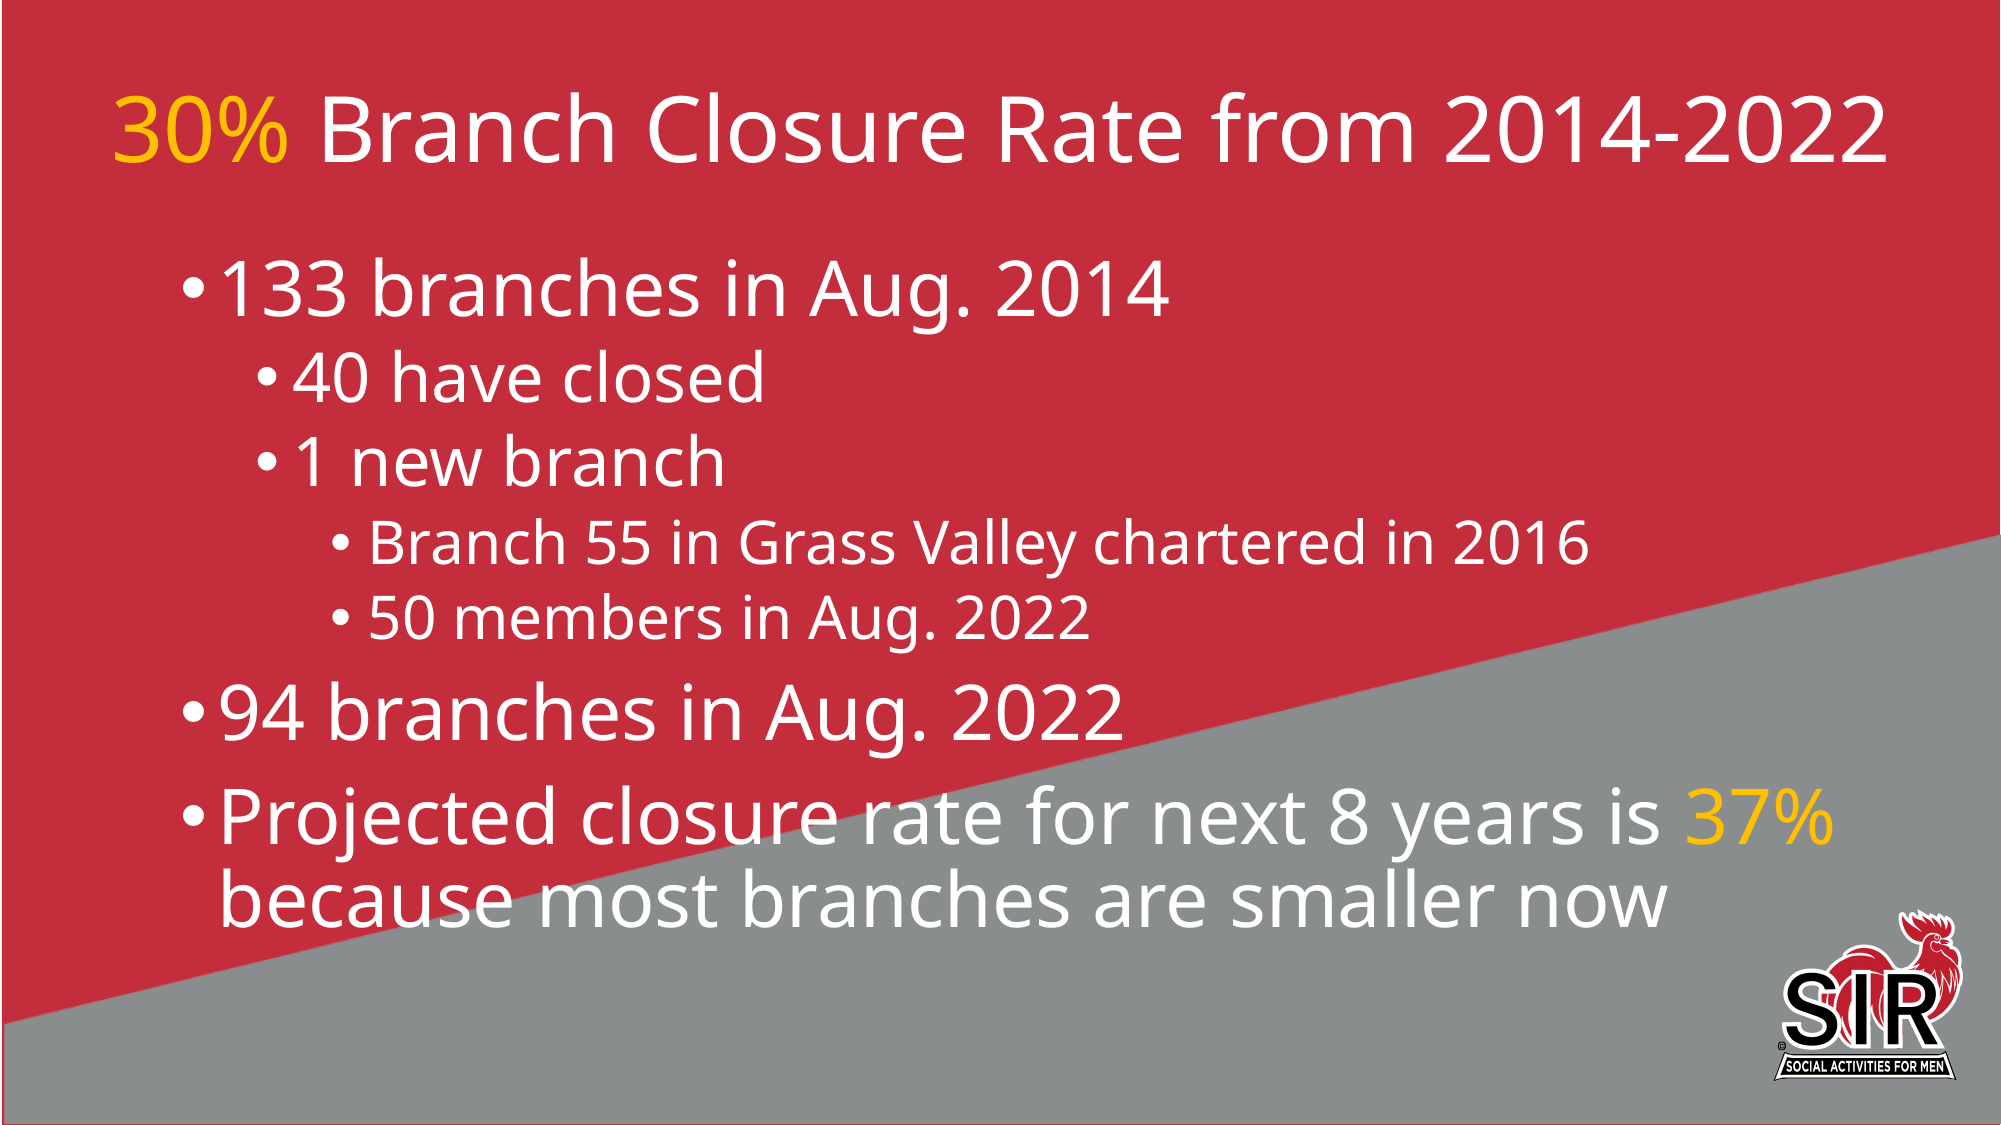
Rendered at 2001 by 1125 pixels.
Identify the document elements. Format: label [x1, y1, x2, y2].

text_box [1, 0, 2000, 1125]
